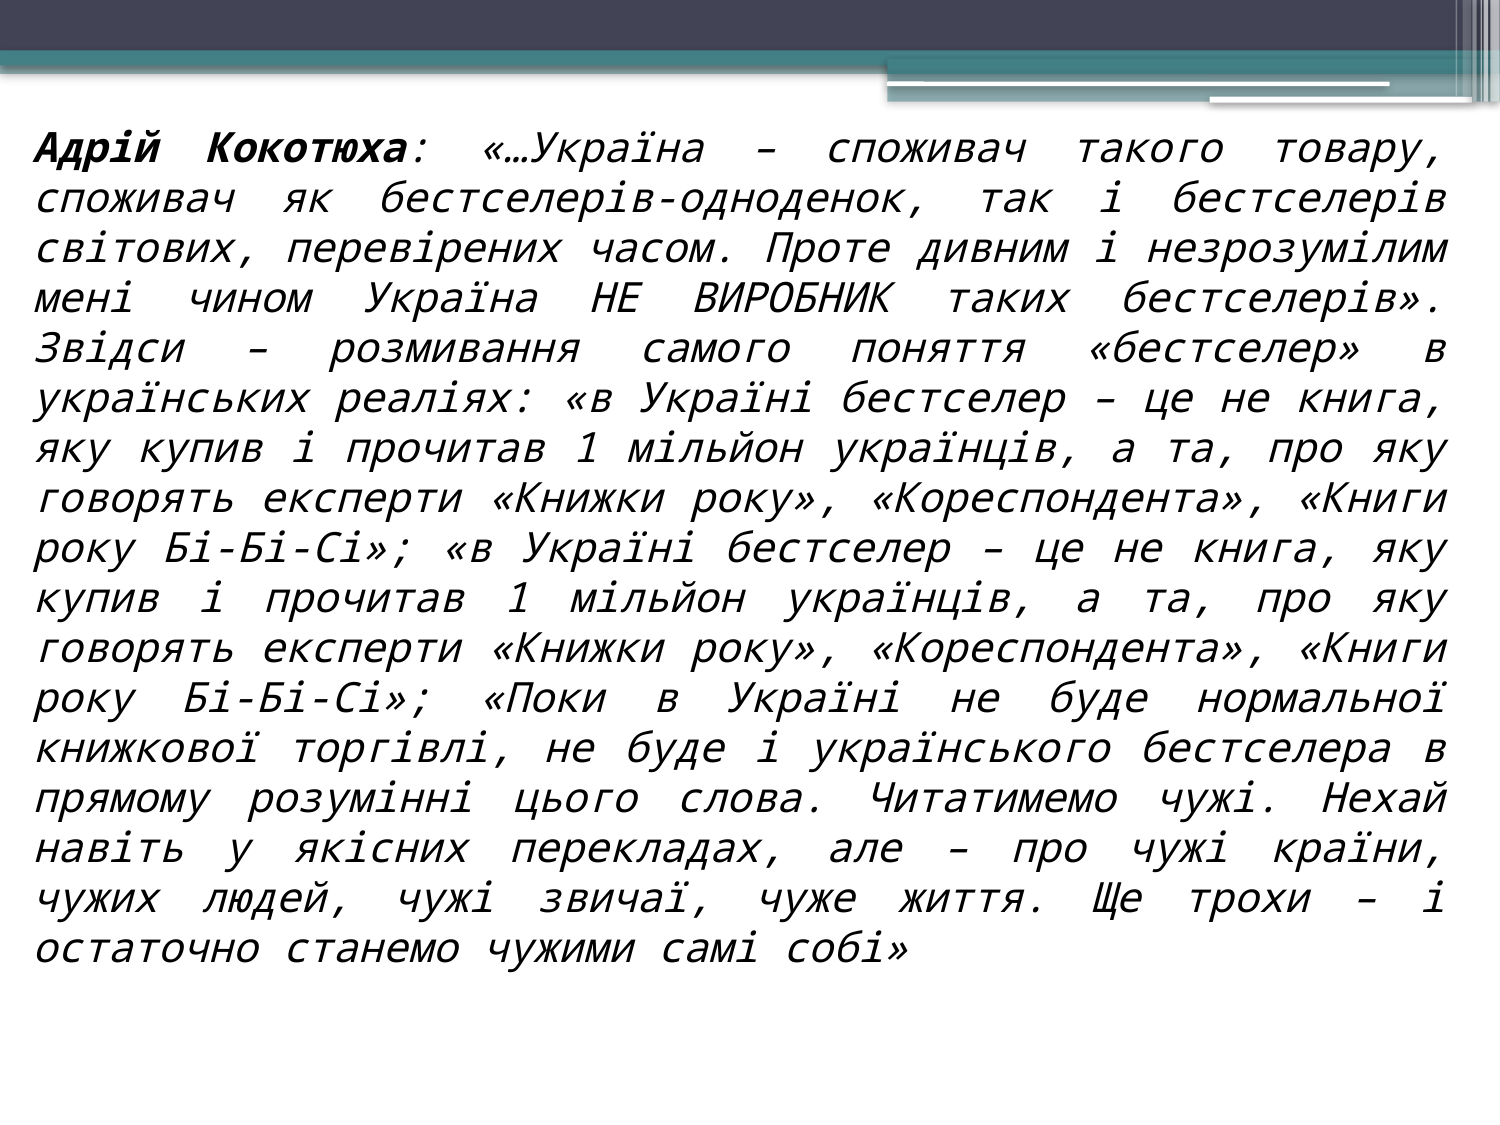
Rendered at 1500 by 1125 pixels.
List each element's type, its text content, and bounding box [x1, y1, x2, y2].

text_box Адрій Кокотюха: «…Україна – споживач такого товару, споживач як бестселерів-одноденок, так і бестселерів світових, перевірених часом. Проте дивним і незрозумілим мені чином Україна НЕ ВИРОБНИК таких бестселерів». Звідси – розмивання самого поняття «бестселер» в українських реаліях: «в Україні бестселер – це не книга, яку купив і прочитав 1 мільйон українців, а та, про яку говорять експерти «Книжки року», «Кореспондента», «Книги року Бі-Бі-Сі»; «в Україні бестселер – це не книга, яку купив і прочитав 1 мільйон українців, а та, про яку говорять експерти «Книжки року», «Кореспондента», «Книги року Бі-Бі-Сі»; «Поки в Україні не буде нормальної книжкової торгівлі, не буде і українського бестселера в прямому розумінні цього слова. Читатимемо чужі. Нехай навіть у якісних перекладах, але – про чужі країни, чужих людей, чужі звичаї, чуже життя. Ще трохи – і остаточно станемо чужими самі собі» [17, 113, 1459, 979]
